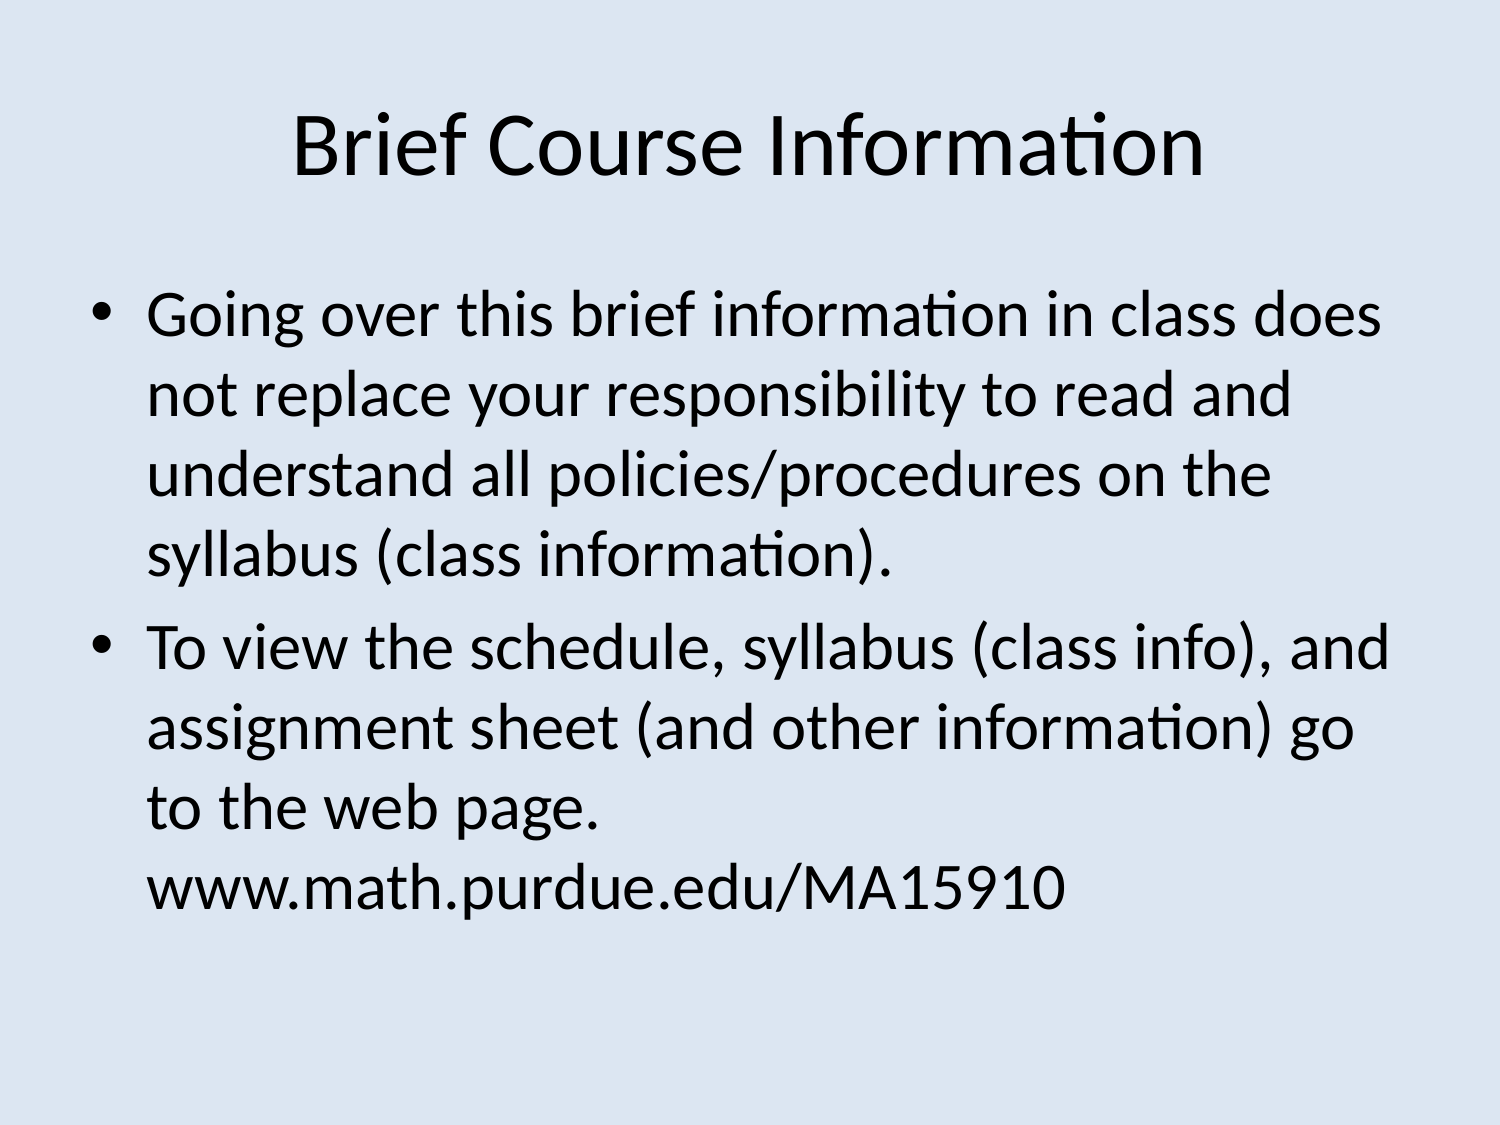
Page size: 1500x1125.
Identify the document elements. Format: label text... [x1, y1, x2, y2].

list Going over this brief information in class does not replace your responsibility to read and understand all policies/procedures on the syllabus (class information). To view the schedule, syllabus (class info), and assignment sheet (and other information) go to the web page. www.math.purdue.edu/MA15910 [75, 262, 1425, 1005]
title Brief Course Information [75, 45, 1425, 233]
